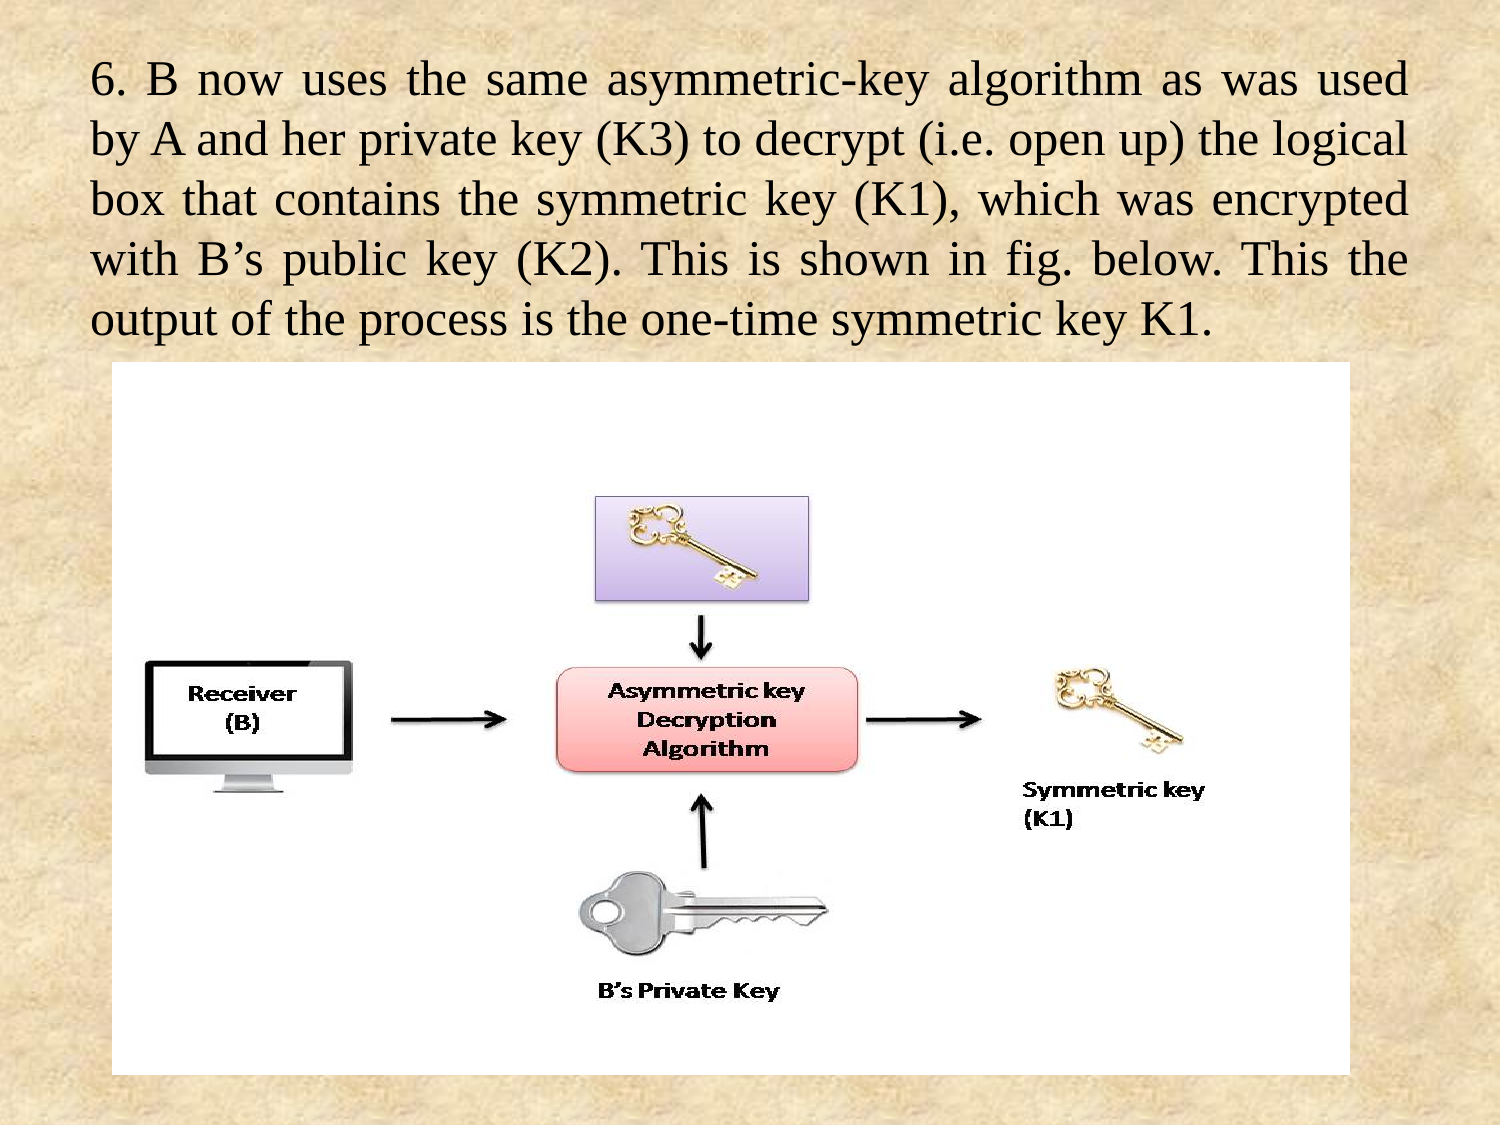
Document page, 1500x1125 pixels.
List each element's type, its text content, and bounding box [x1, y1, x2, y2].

list 6. B now uses the same asymmetric-key algorithm as was used by A and her private key (K3) to decrypt (i.e. open up) the logical box that contains the symmetric key (K1), which was encrypted with B’s public key (K2). This is shown in fig. below. This the output of the process is the one-time symmetric key K1. [75, 37, 1425, 1005]
picture [0, 0, 1500, 1125]
